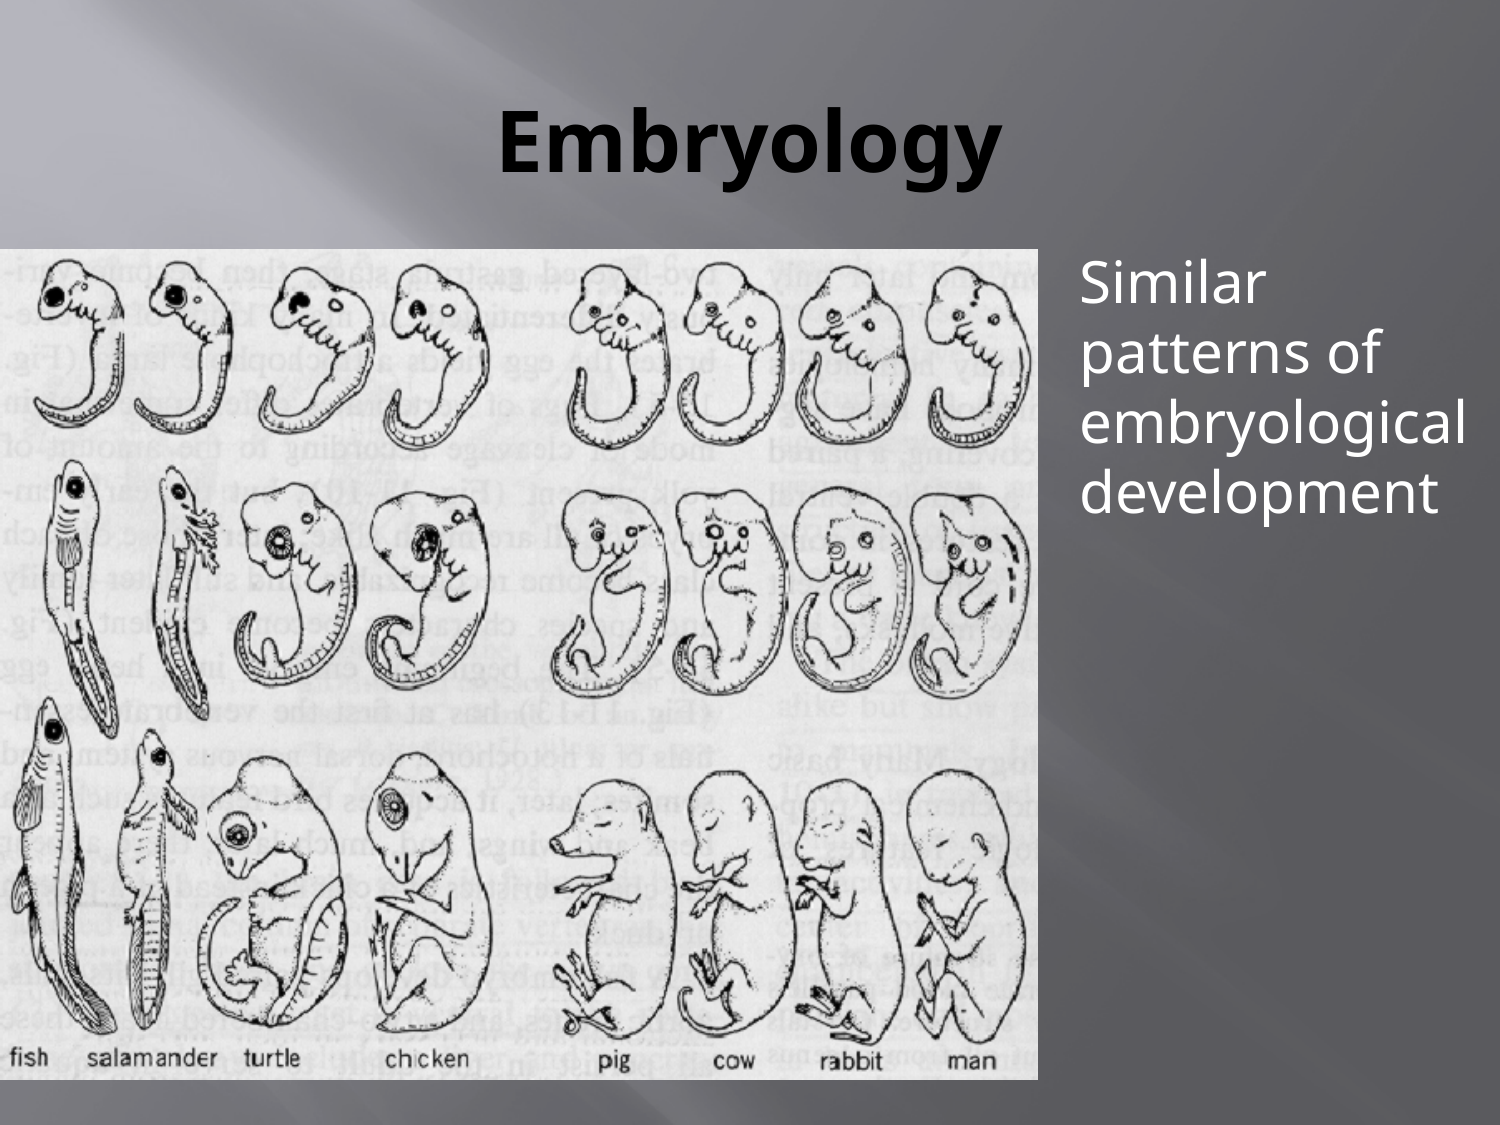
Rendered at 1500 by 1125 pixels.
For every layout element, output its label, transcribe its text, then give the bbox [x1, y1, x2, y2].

title Embryology [75, 45, 1425, 233]
picture [0, 249, 1038, 1081]
list Similar patterns of embryological development [975, 237, 1500, 1013]
